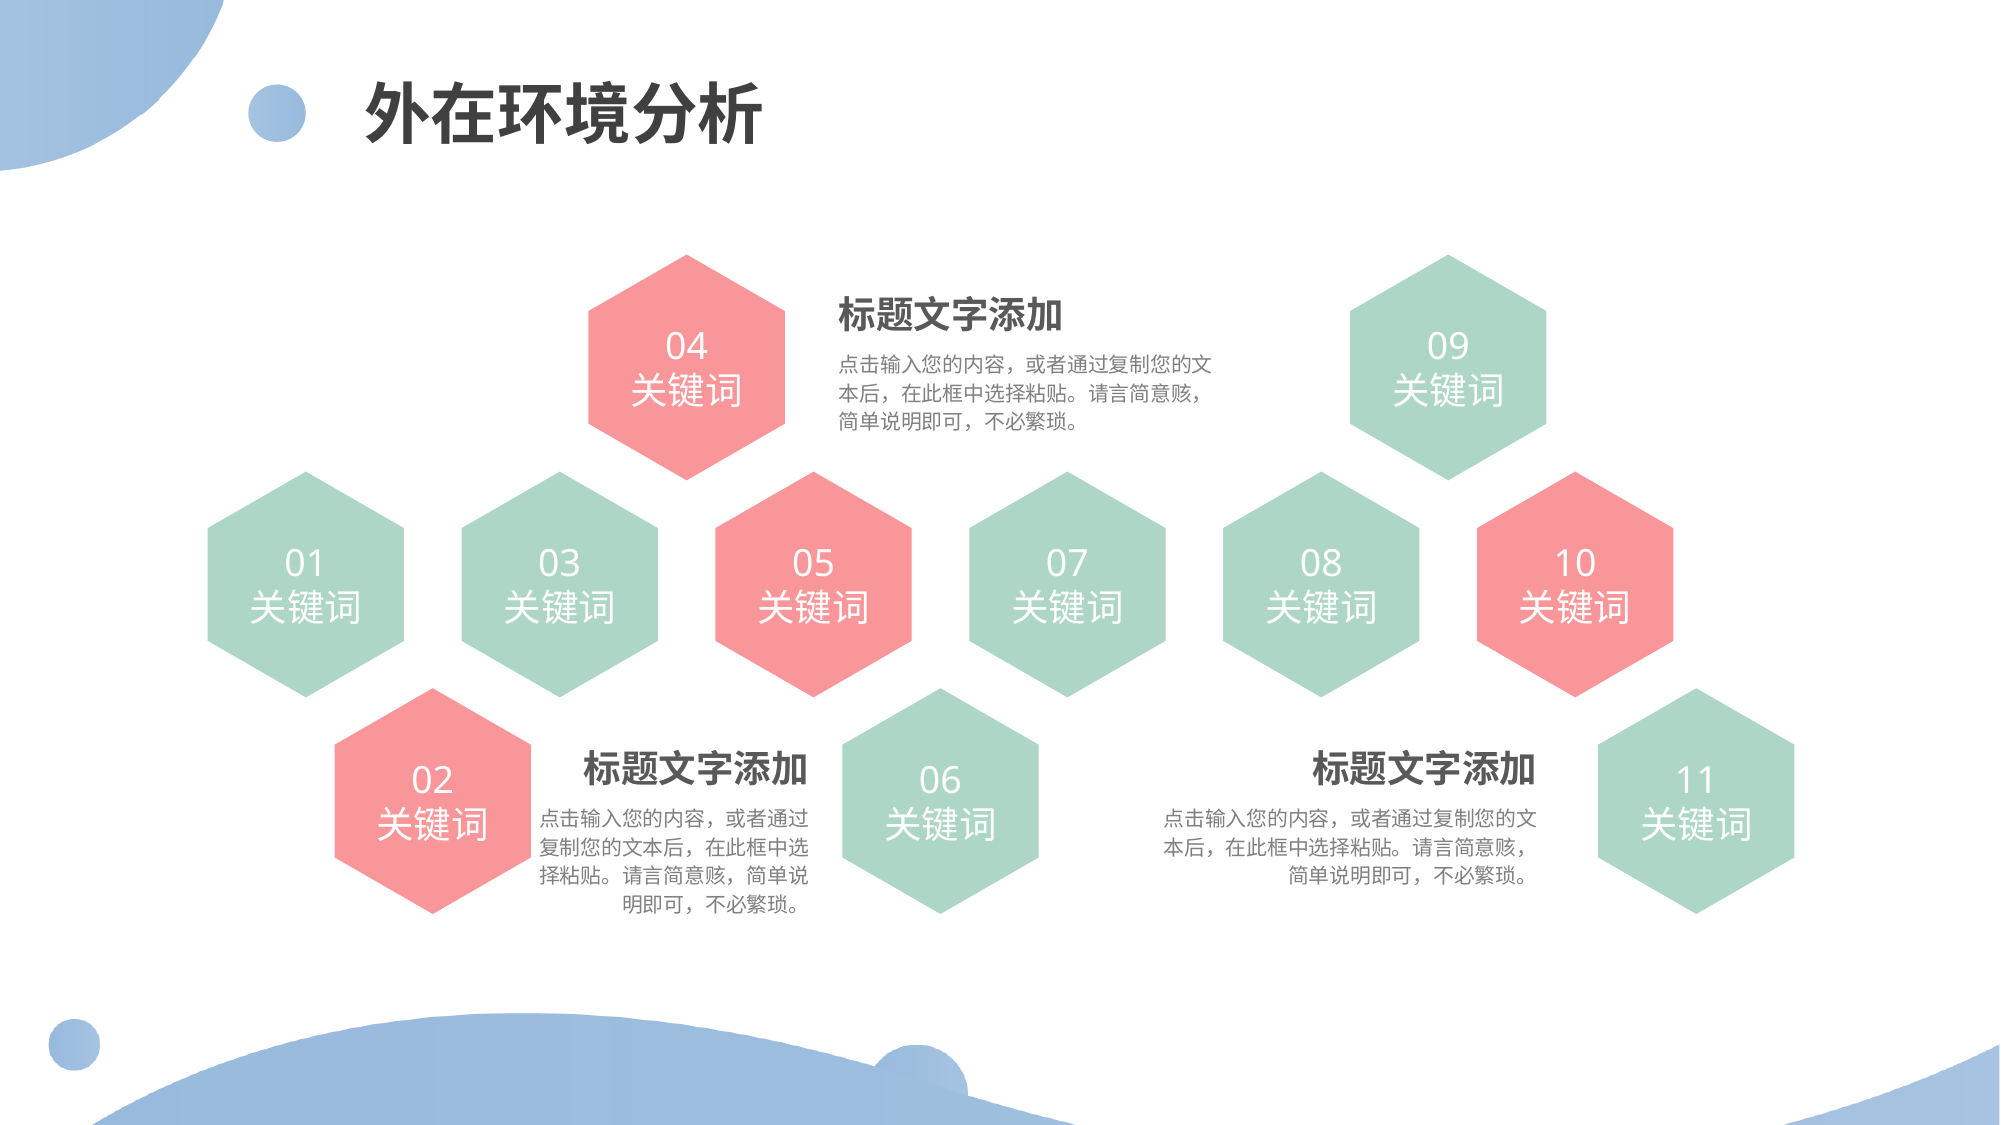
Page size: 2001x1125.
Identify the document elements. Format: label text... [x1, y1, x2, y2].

text_box 外在环境分析 [349, 64, 863, 160]
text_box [506, 737, 824, 924]
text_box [1135, 737, 1552, 897]
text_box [824, 283, 1241, 443]
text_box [207, 254, 1795, 914]
